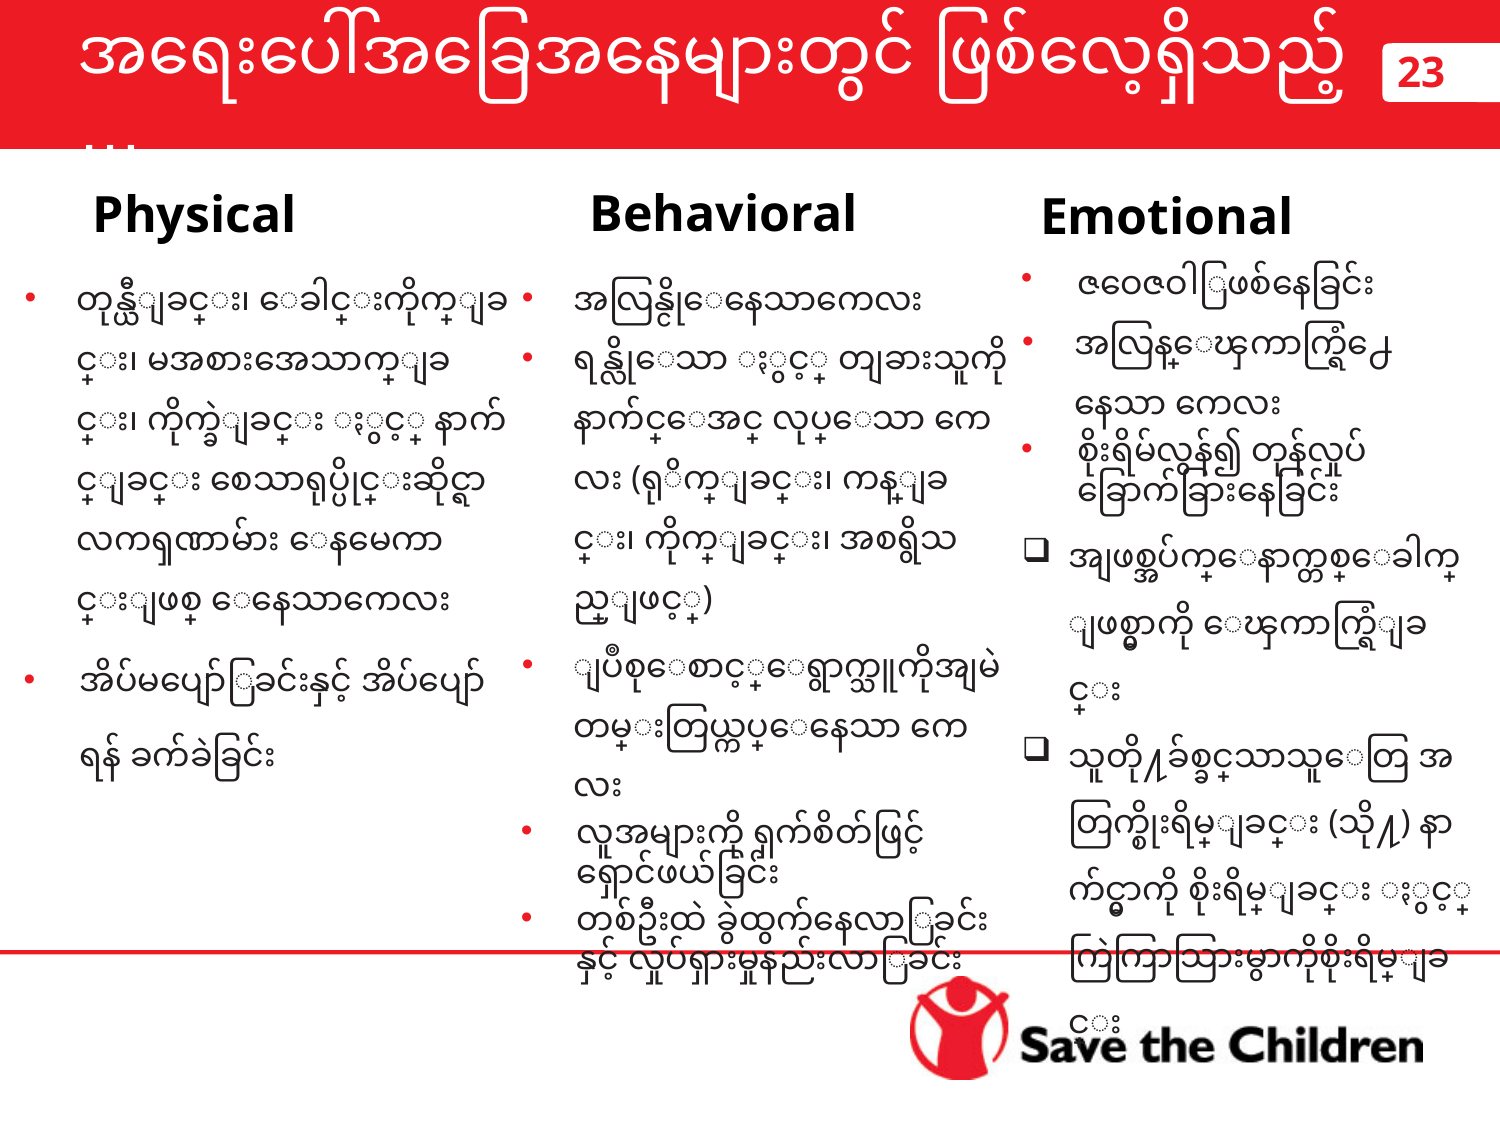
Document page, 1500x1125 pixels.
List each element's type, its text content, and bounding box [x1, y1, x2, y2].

list Emotional [1025, 134, 1475, 252]
list ဇဝေဇဝါြဖစ်နေခြင်း အလြန္ေၾကာက္ရြံ႕ေနေသာ ကေလး စိုးရိမ်လွန်၍ တုန်လှုပ် ခြောက်ခြားနေခြင်း အျဖစ္အပ်က္ေနာက္တစ္ေခါက္ ျဖစ္မွာကို ေၾကာက္ရြံျခင္း သူတို႔ခ်စ္ခင္ရေသာသူေတြ အတြက္စိုးရိမ္ျခင္း (သို႔) နာက်င္မွာကို စိုးရိမ္ျခင္း ႏွင့္ ကြဲကြာသြားမွာကိုစိုးရိမ္ျခင္း [1006, 253, 1494, 903]
text_box 23 [1394, 45, 1448, 97]
text_box တုန္ယီျခင္း၊ ေခါင္းကိုက္ျခင္း၊ မအစားအေသာက္ျခင္း၊ ကိုက္ခဲျခင္း ႏွင့္ နာက်င္ျခင္း စေသာရုပ္ပိုင္းဆိုင္ရာလကၡဏာမ်ား ေနမေကာင္းျဖစ္ ေနေသာကေလး အိပ်မပျော်ြခင်းနှင့် အိပ်ပျော်ရန် ခက်ခဲခြင်း [8, 250, 528, 899]
text_box Physical [77, 145, 741, 251]
list Behavioral [574, 144, 1025, 249]
title အရေးပေါ်အခြေအနေများတွင် ဖြစ်လေ့ရှိသည့် … [62, 0, 1413, 181]
picture [910, 976, 1423, 1080]
list အလြန္ငိုေနေသာကေလး ရန္လိုေသာ ႏွင့္ တျခားသူကိုနာက်င္ေအင္ လုပ္ေသာ ကေလး (ရုိက္ျခင္း၊ ကန္ျခင္း၊ ကိုက္ျခင္း၊ အစရွိသည္ျဖင့္) ျပဳစုေစာင့္ေရွာက္သူကိုအျမဲတမ္းတြယ္ကပ္ေနေသာ ကေလး လူအများကို ရှက်စိတ်ဖြင့် ရှောင်ဖယ်ခြင်း တစ်ဦးထဲ ခွဲထွက်နေလာြခင်းနှင့် လှုပ်ရှားမှုနည်းလာြခင်း [528, 249, 1025, 898]
text_box [1382, 43, 1500, 103]
